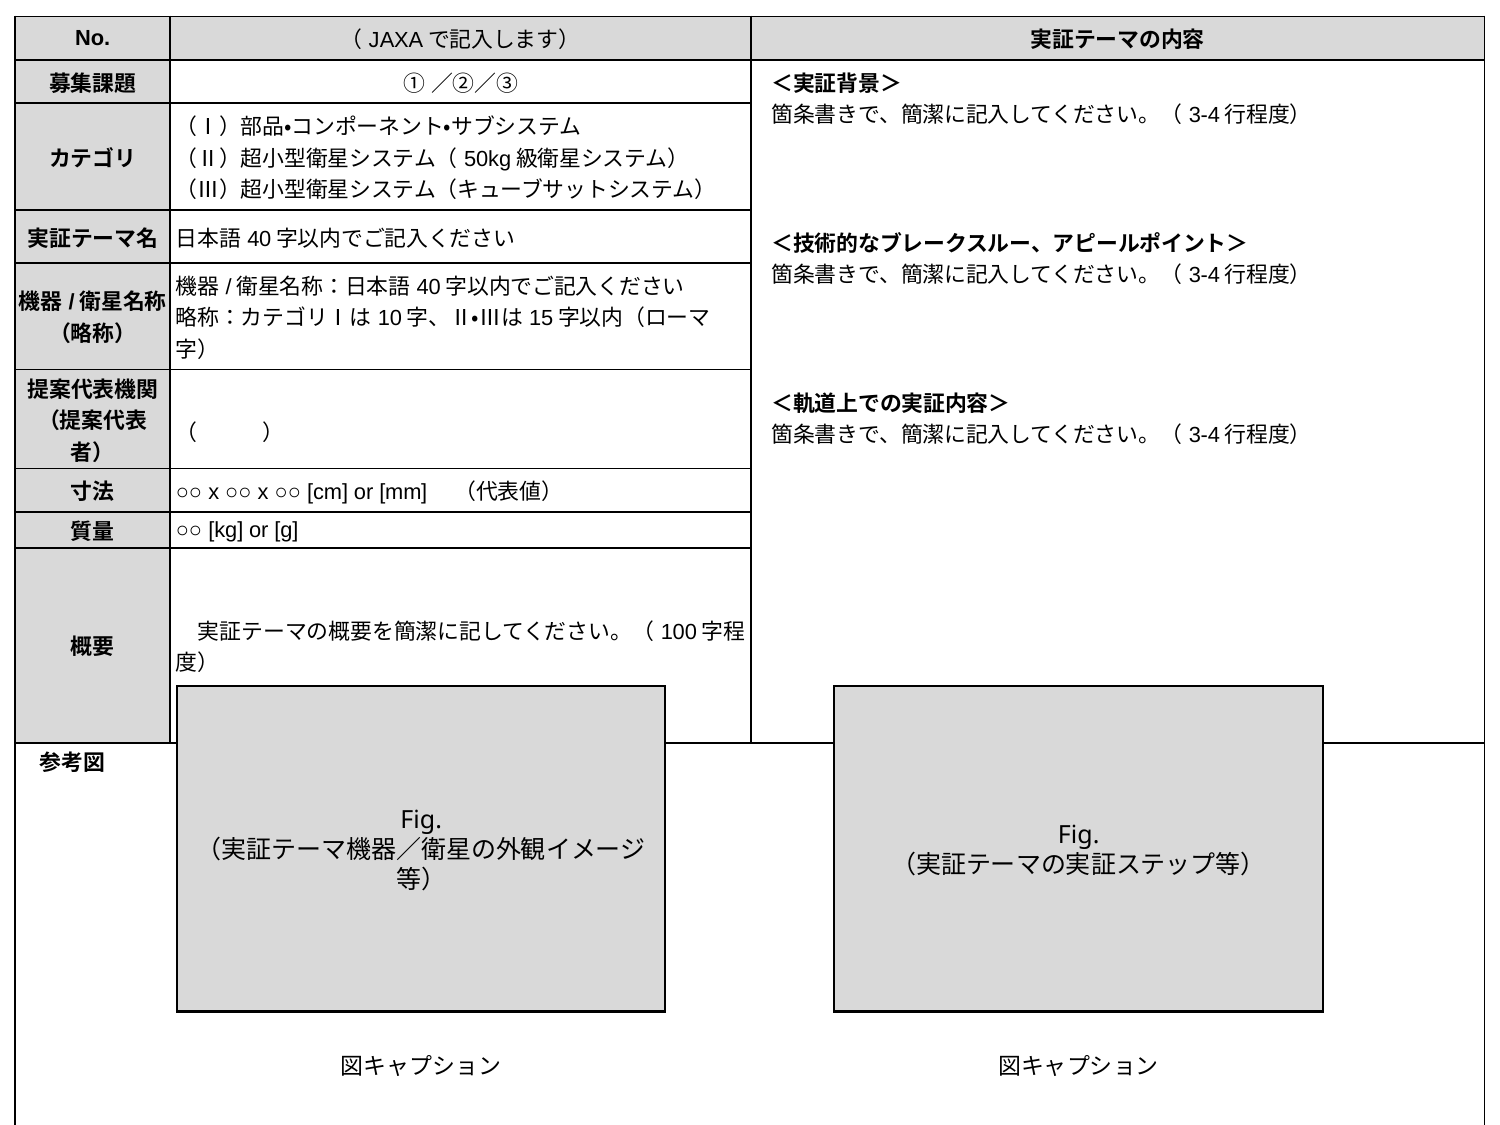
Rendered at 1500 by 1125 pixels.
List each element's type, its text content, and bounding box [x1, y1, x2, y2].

text_box Fig. （実証テーマ機器／衛星の外観イメージ等） [176, 685, 666, 1013]
table_cell 実証テーマ名 [16, 211, 169, 262]
table_cell 機器/衛星名称 （略称） [16, 264, 169, 369]
table_cell 質量 [16, 513, 169, 547]
text_box 図キャプション [968, 1045, 1189, 1086]
table_header No. [16, 17, 169, 59]
table_cell 提案代表機関 （提案代表者） [16, 370, 169, 468]
table_cell ①／②／③ [171, 61, 750, 102]
table_cell （ ） [171, 370, 750, 468]
text_box 図キャプション [311, 1045, 532, 1086]
table_cell 概要 [16, 549, 169, 742]
table_cell ○○ x ○○ x ○○ [cm] or [mm] （代表値） [171, 469, 750, 511]
table_cell カテゴリ [16, 104, 169, 209]
table_cell 実証テーマの概要を簡潔に記してください。（100字程度） [171, 549, 750, 742]
table_cell 参考図 [16, 744, 1484, 1125]
table_cell 募集課題 [16, 61, 169, 102]
table_header （JAXAで記入します） [171, 17, 750, 59]
table_cell 日本語40字以内でご記入ください [171, 211, 750, 262]
table_cell ＜実証背景＞ 箇条書きで、簡潔に記入してください。（3-4行程度） ＜技術的なブレークスルー、アピールポイント＞ 箇条書きで、簡潔に記入してください。（3-4行程度） ＜軌道上での実証内容＞ 箇条書きで、簡潔に記入してください。（3-4行程度） [752, 61, 1484, 742]
table_cell ○○ [kg] or [g] [171, 513, 750, 547]
table_cell 機器/衛星名称：日本語40字以内でご記入ください 略称：カテゴリⅠは10字、Ⅱ・Ⅲは15字以内（ローマ字） [171, 264, 750, 369]
table_cell （Ⅰ）部品・コンポーネント・サブシステム （Ⅱ）超小型衛星システム（50kg級衛星システム） （Ⅲ）超小型衛星システム（キューブサットシステム） [171, 104, 750, 209]
text_box Fig. （実証テーマの実証ステップ等） [833, 685, 1324, 1013]
table_cell 寸法 [16, 469, 169, 511]
table_header 実証テーマの内容 [752, 17, 1484, 59]
